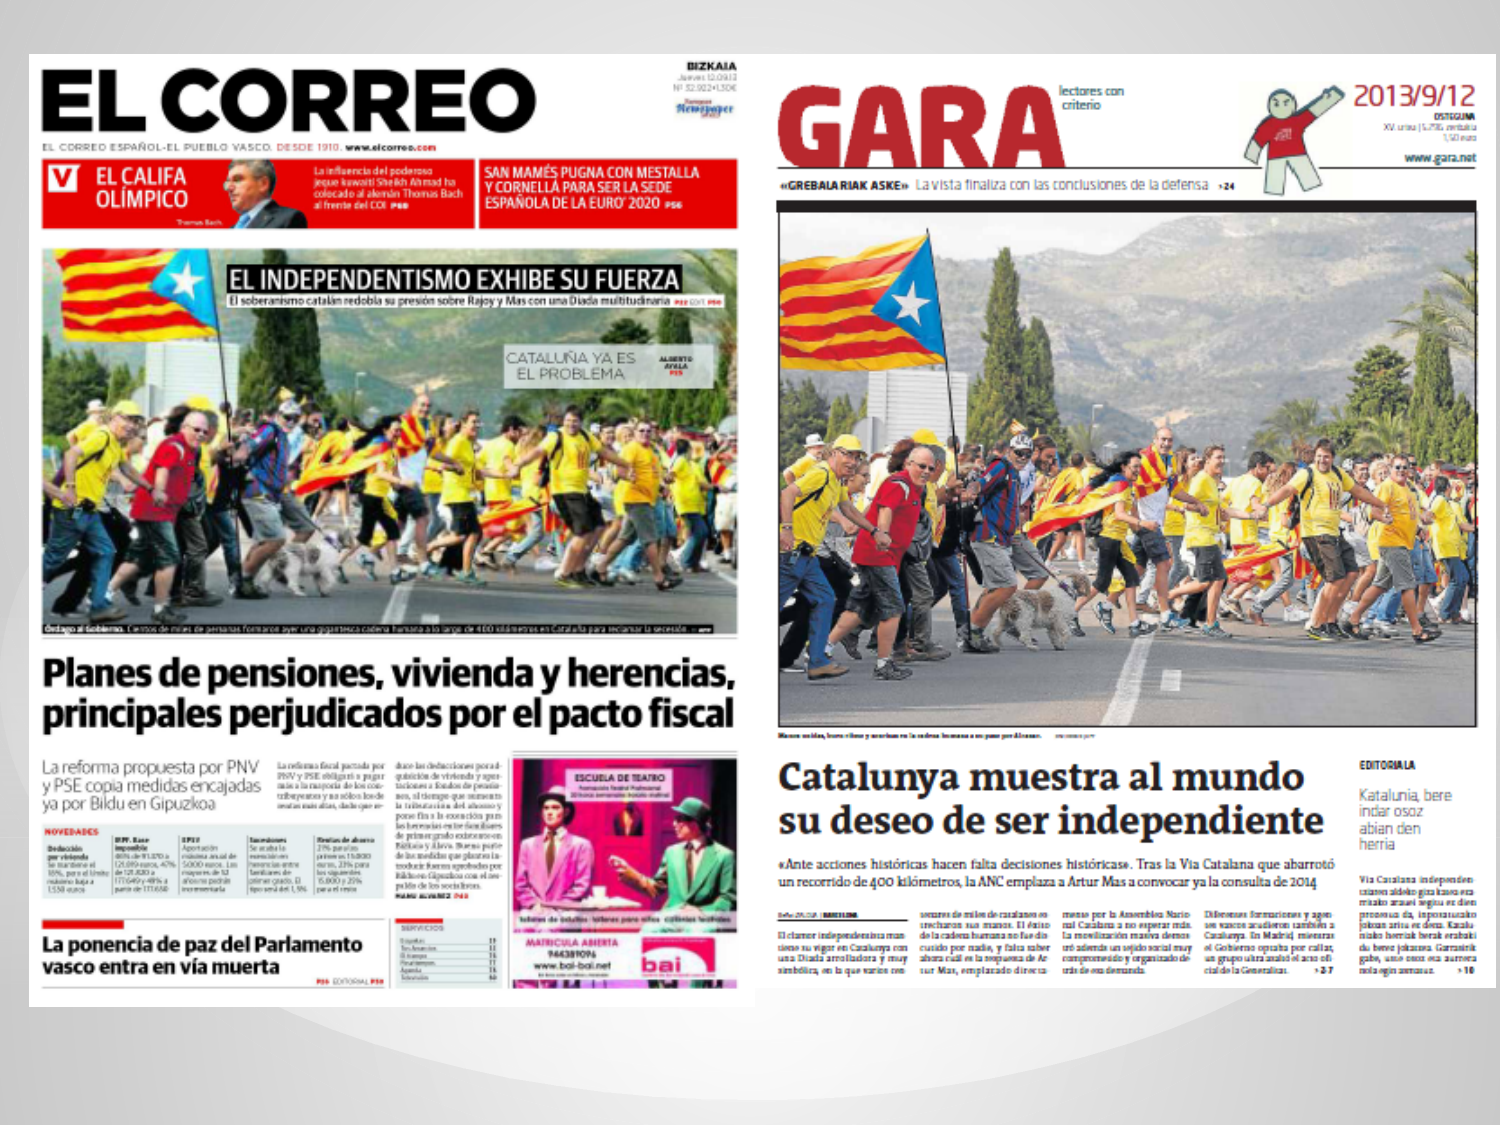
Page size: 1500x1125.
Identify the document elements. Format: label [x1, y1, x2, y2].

picture [29, 54, 1497, 1007]
